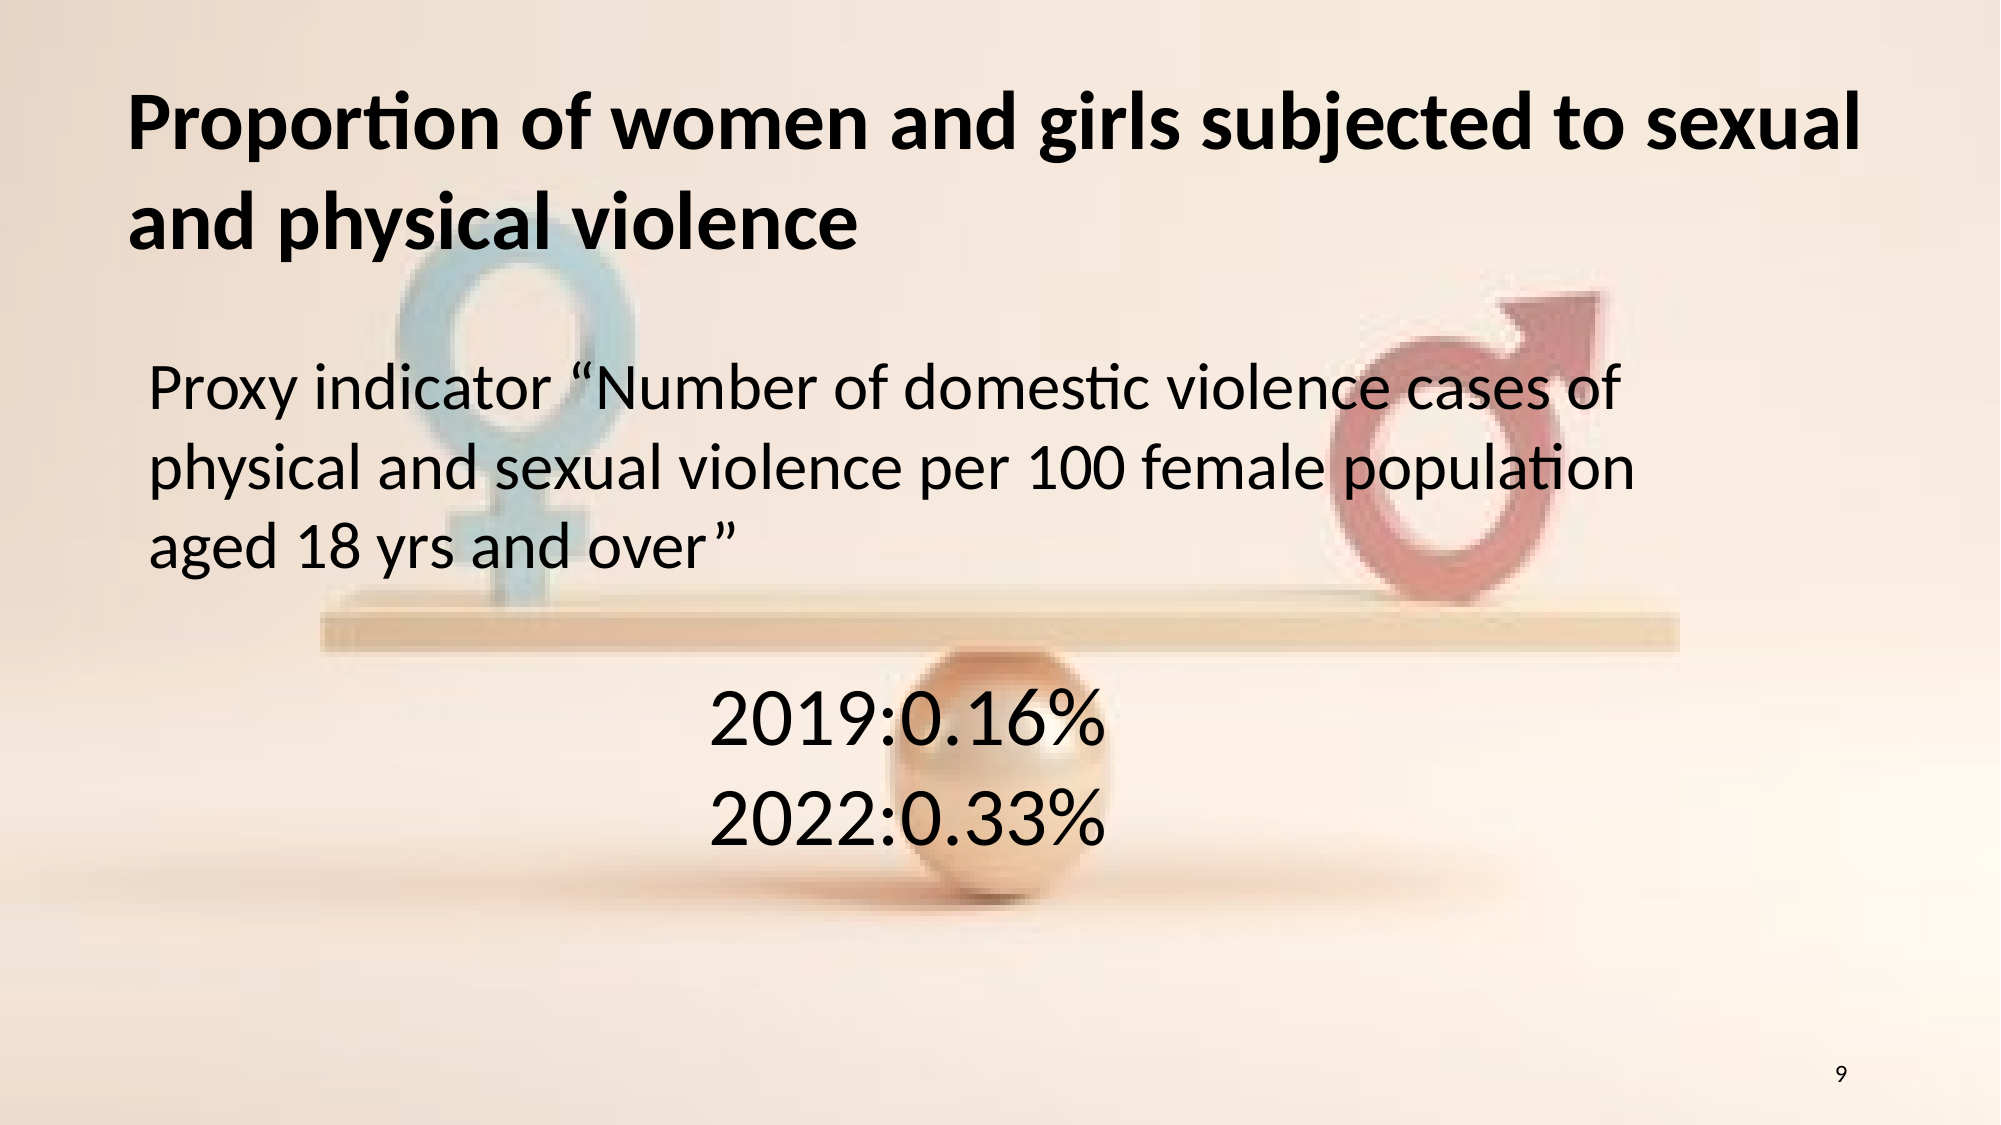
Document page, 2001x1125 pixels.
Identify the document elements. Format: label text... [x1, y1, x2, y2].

slide_number 9 [1412, 1042, 1863, 1103]
text_box Proportion of women and girls subjected to sexual and physical violence [112, 58, 1932, 274]
text_box Proxy indicator “Number of domestic violence cases of physical and sexual violence per 100 female population aged 18 yrs and over” 2019:0.16% 2022:0.33% [133, 335, 1683, 870]
